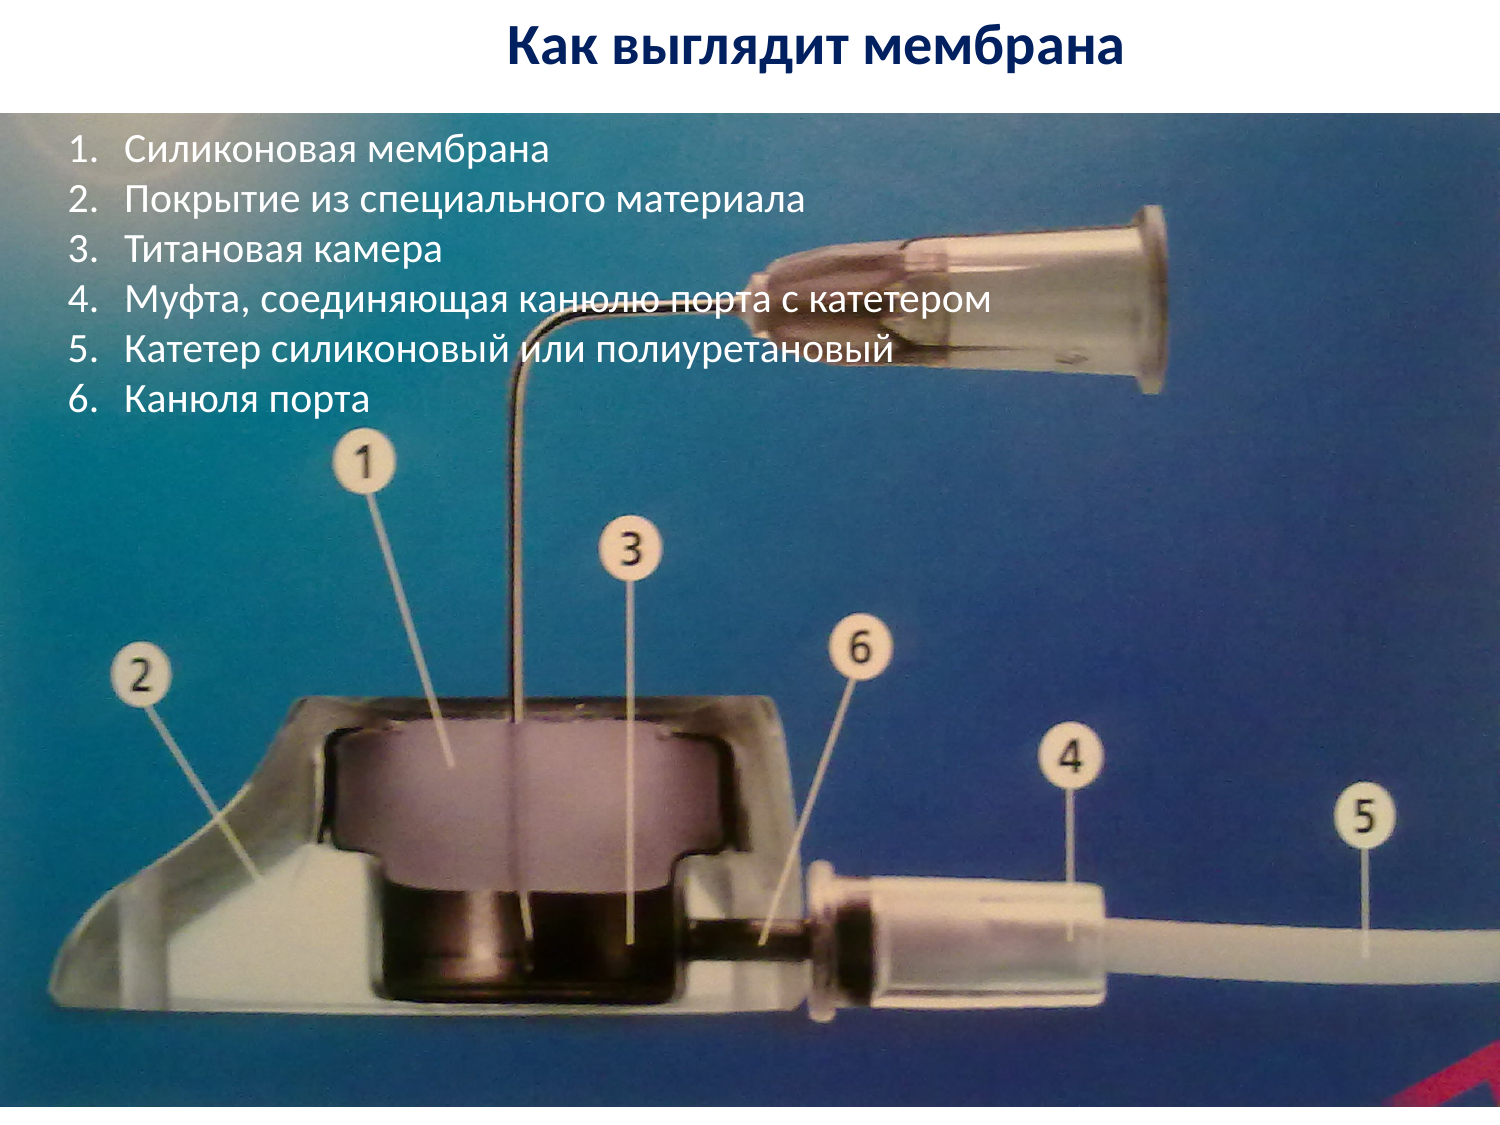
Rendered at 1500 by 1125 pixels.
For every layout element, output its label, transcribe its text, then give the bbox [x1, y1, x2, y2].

picture [0, 113, 1500, 1107]
text_box Как выглядит мембрана [419, 0, 1215, 84]
